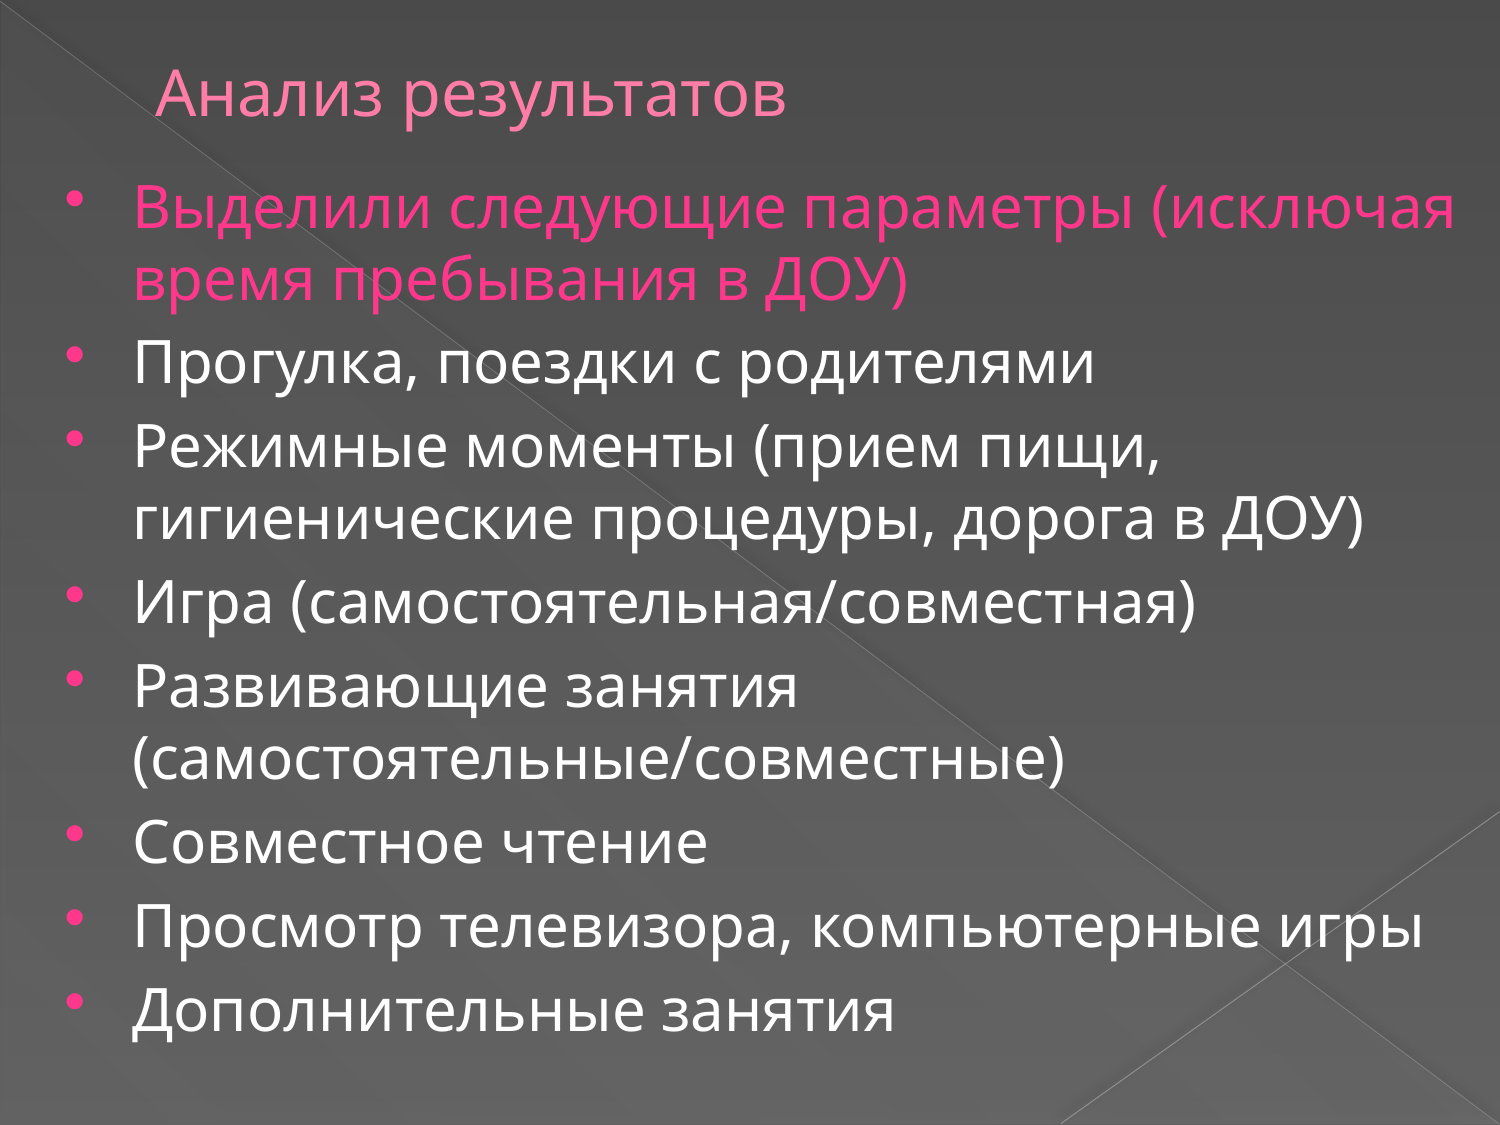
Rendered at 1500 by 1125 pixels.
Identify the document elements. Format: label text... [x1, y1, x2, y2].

list Выделили следующие параметры (исключая время пребывания в ДОУ) Прогулка, поездки с родителями Режимные моменты (прием пищи, гигиенические процедуры, дорога в ДОУ) Игра (самостоятельная/совместная) Развивающие занятия (самостоятельные/совместные) Совместное чтение Просмотр телевизора, компьютерные игры Дополнительные занятия [41, 160, 1500, 1059]
title Анализ результатов [75, 43, 1425, 138]
